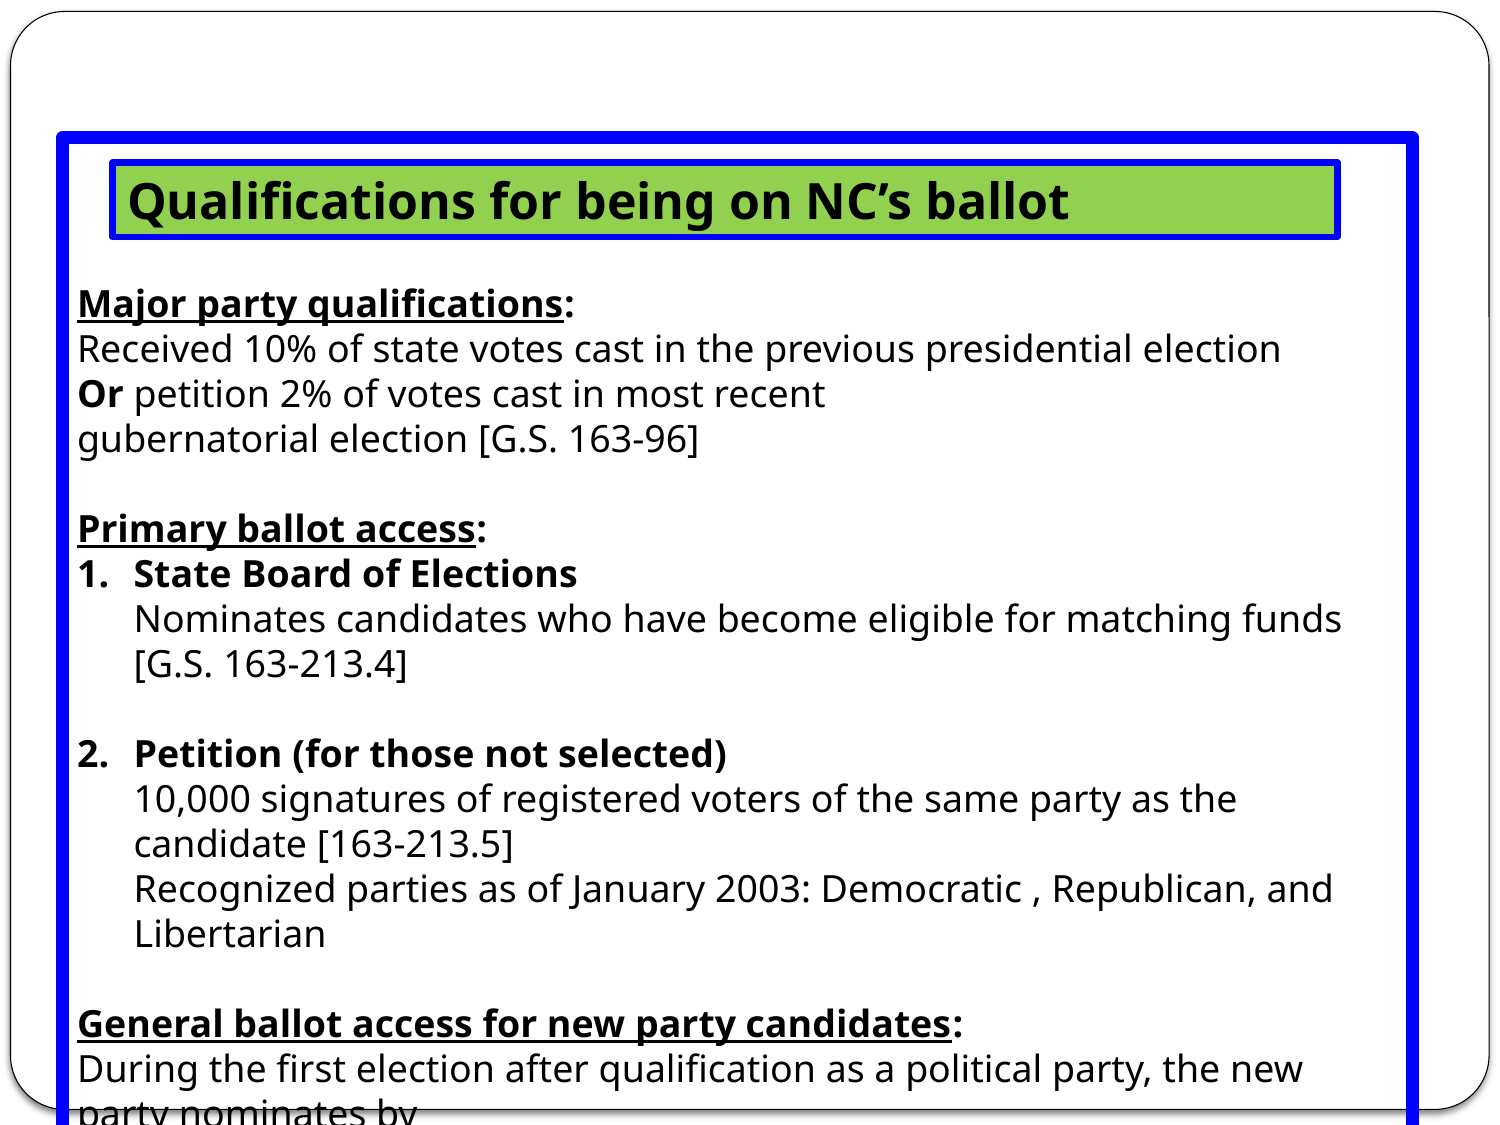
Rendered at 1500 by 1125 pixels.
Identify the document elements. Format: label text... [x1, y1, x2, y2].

text_box Qualifications for being on NC’s ballot [112, 162, 1338, 238]
text_box Major party qualifications: Received 10% of state votes cast in the previous presidential election Or petition 2% of votes cast in most recent gubernatorial election [G.S. 163-96] Primary ballot access: State Board of Elections Nominates candidates who have become eligible for matching funds [G.S. 163-213.4] Petition (for those not selected) 10,000 signatures of registered voters of the same party as the candidate [163-213.5] Recognized parties as of January 2003: Democratic , Republican, and Libertarian General ballot access for new party candidates: During the first election after qualification as a political party, the new party nominates by convention rather than primary [G.S. 163-98] Deadline: July 1 [163-98] [62, 137, 1413, 1125]
